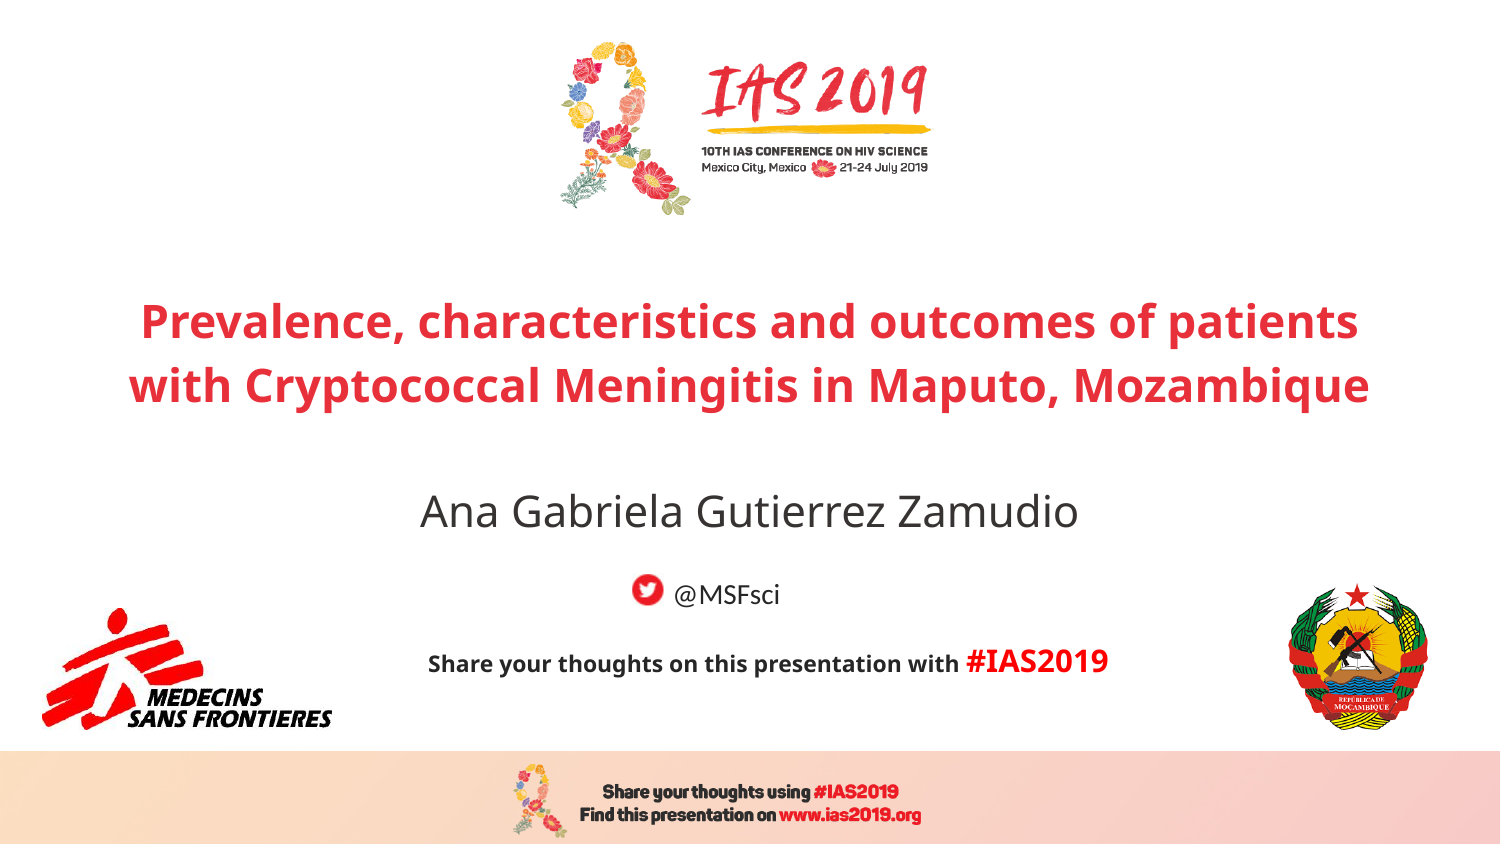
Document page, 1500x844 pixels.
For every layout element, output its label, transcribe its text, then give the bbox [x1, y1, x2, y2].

text_box Share your thoughts on this presentation with #IAS2019 [336, 635, 1282, 703]
picture [1287, 582, 1428, 730]
subtitle Ana Gabriela Gutierrez Zamudio [225, 478, 1275, 545]
picture [42, 608, 332, 731]
picture [0, 751, 1500, 844]
title Prevalence, characteristics and outcomes of patients with Cryptococcal Meningitis in Maputo, Mozambique [112, 262, 1388, 443]
text_box @MSFsci [661, 569, 793, 616]
picture [505, 13, 995, 249]
picture [631, 573, 665, 607]
